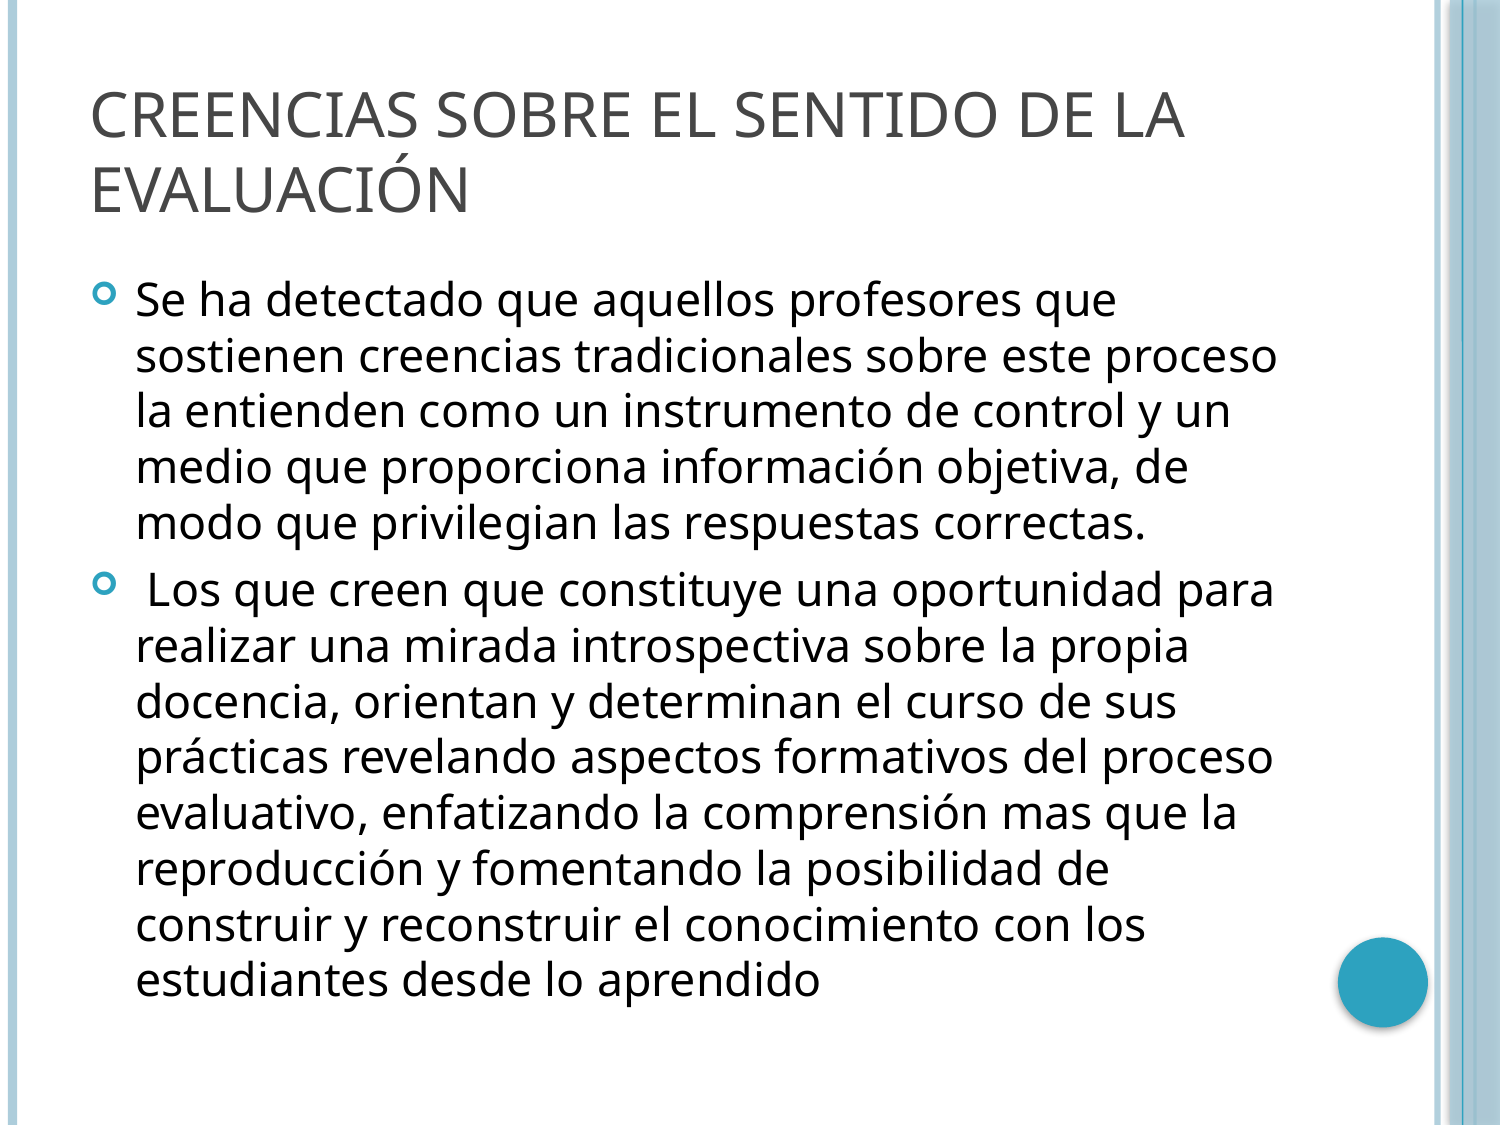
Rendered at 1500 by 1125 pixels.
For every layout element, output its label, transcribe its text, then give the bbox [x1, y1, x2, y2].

list Se ha detectado que aquellos profesores que sostienen creencias tradicionales sobre este proceso la entienden como un instrumento de control y un medio que proporciona información objetiva, de modo que privilegian las respuestas correctas. Los que creen que constituye una oportunidad para realizar una mirada introspectiva sobre la propia docencia, orientan y determinan el curso de sus prácticas revelando aspectos formativos del proceso evaluativo, enfatizando la comprensión mas que la reproducción y fomentando la posibilidad de construir y reconstruir el conocimiento con los estudiantes desde lo aprendido [75, 262, 1300, 1062]
title CREENCIAS SOBRE EL SENTIDO DE LA EVALUACIÓN [75, 45, 1300, 233]
